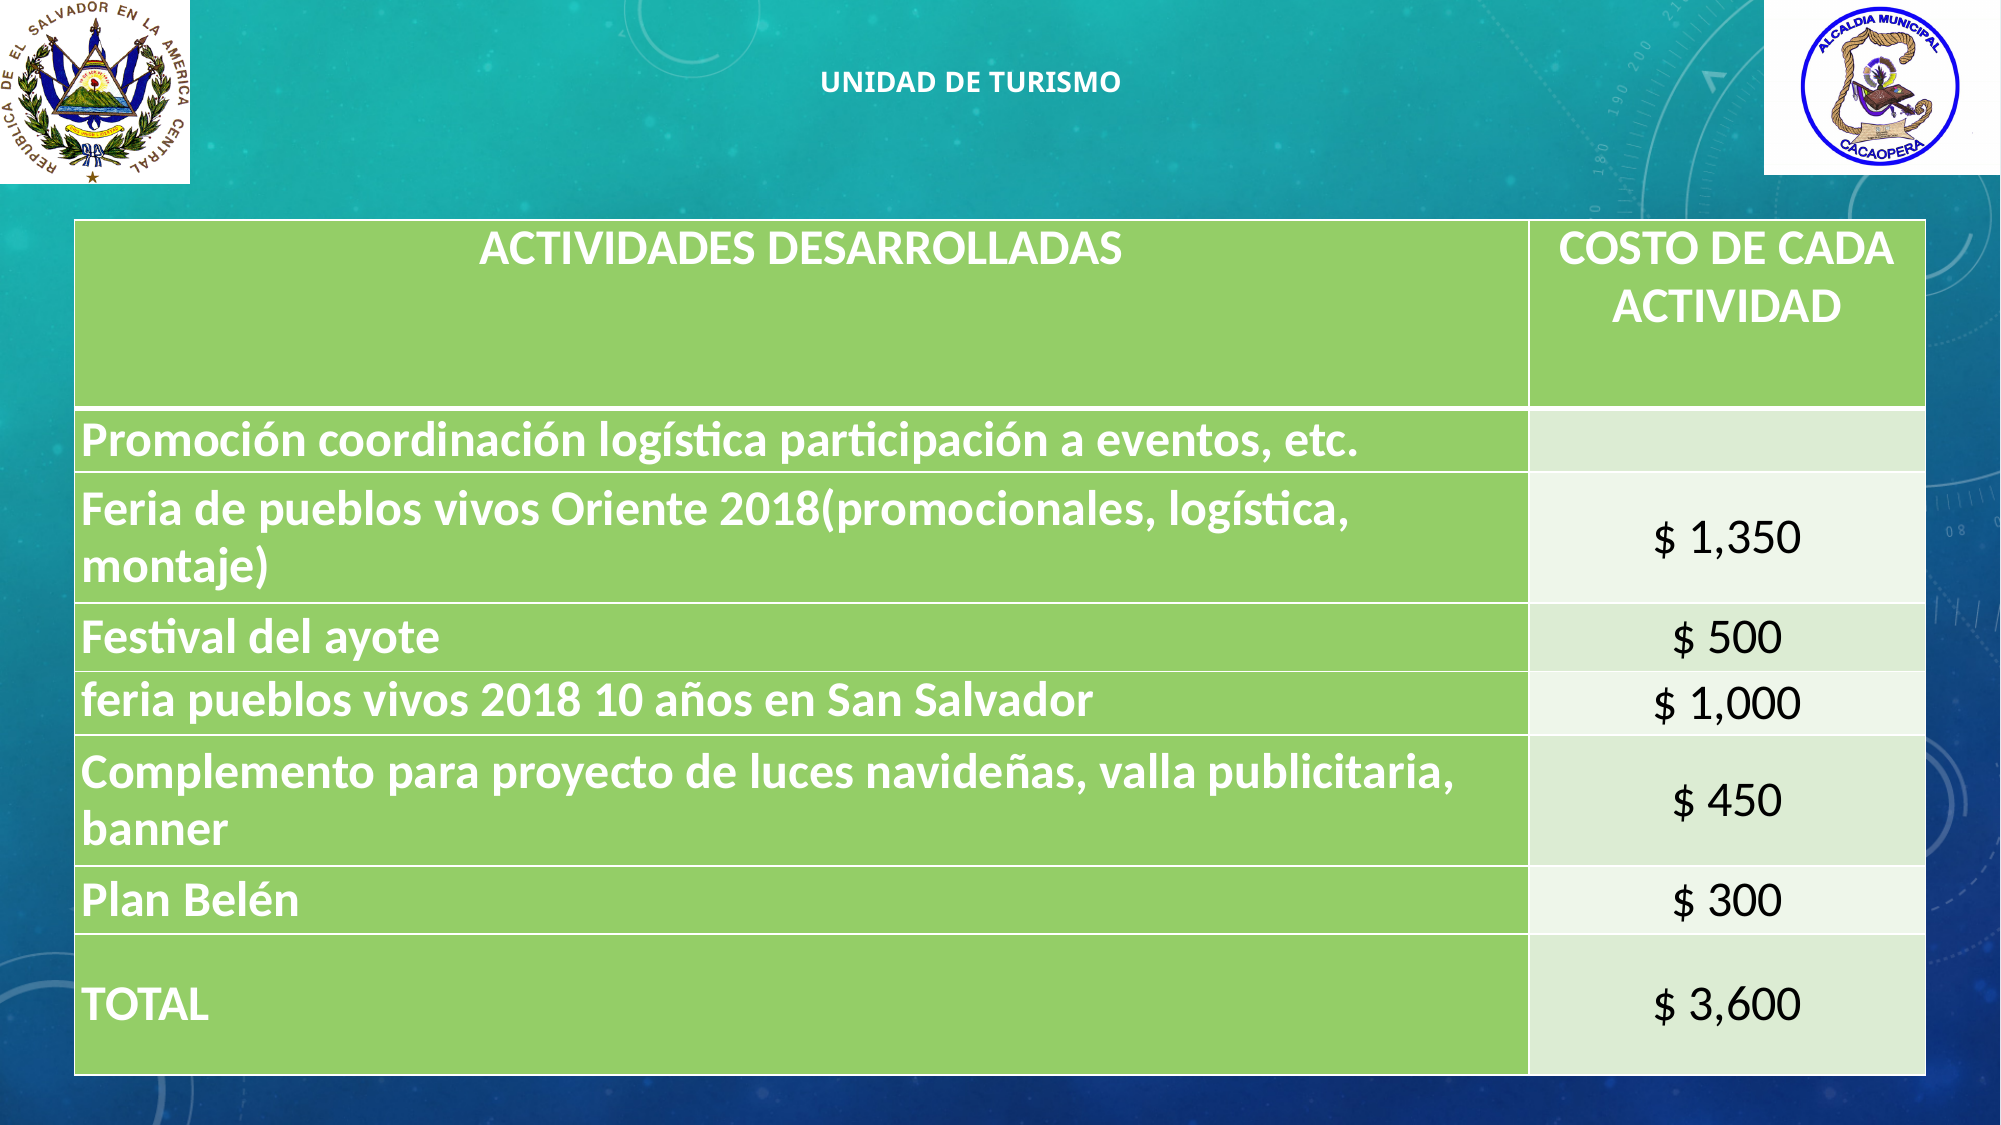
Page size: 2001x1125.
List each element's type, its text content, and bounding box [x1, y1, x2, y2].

table_cell feria pueblos vivos 2018 10 años en San Salvador [75, 672, 1528, 734]
table_cell $ 3,600 [1530, 935, 1925, 1074]
table_cell $ 450 [1530, 736, 1925, 865]
picture [0, 0, 2001, 1125]
table_cell $ 300 [1530, 867, 1925, 933]
table_cell Plan Belén [75, 867, 1528, 933]
table_cell $ 1,000 [1530, 672, 1925, 734]
title Unidad de Turismo [544, 0, 1398, 175]
table_header ACTIVIDADES DESARROLLADAS [75, 221, 1528, 406]
table_cell [1530, 411, 1925, 471]
table_cell Complemento para proyecto de luces navideñas, valla publicitaria, banner [75, 736, 1528, 865]
table_cell TOTAL [75, 935, 1528, 1074]
table_cell $ 1,350 [1530, 473, 1925, 602]
table_cell Feria de pueblos vivos Oriente 2018(promocionales, logística, montaje) [75, 473, 1528, 602]
table_cell Festival del ayote [75, 604, 1528, 671]
table_cell Promoción coordinación logística participación a eventos, etc. [75, 411, 1528, 471]
table_cell $ 500 [1530, 604, 1925, 671]
table_header COSTO DE CADA ACTIVIDAD [1530, 221, 1925, 406]
